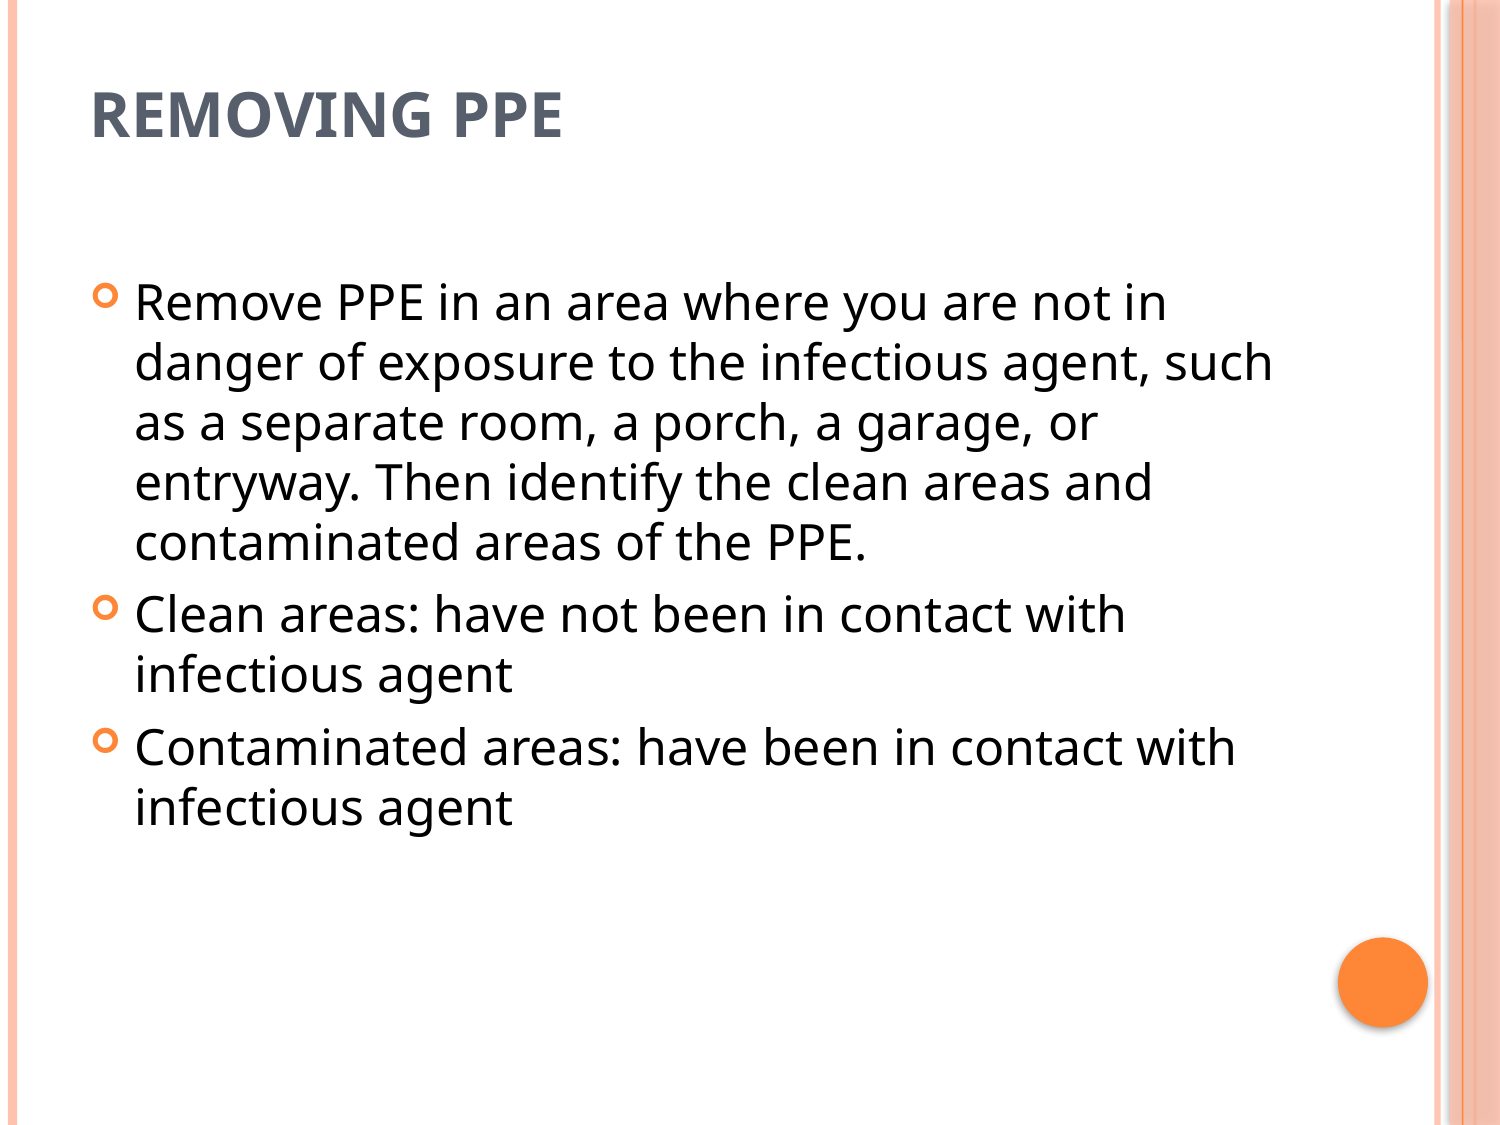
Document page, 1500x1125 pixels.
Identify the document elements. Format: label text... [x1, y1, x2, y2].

list Remove PPE in an area where you are not in danger of exposure to the infectious agent, such as a separate room, a porch, a garage, or entryway. Then identify the clean areas and contaminated areas of the PPE. Clean areas: have not been in contact with infectious agent Contaminated areas: have been in contact with infectious agent [75, 262, 1300, 1062]
title Removing PPE [75, 45, 1300, 233]
